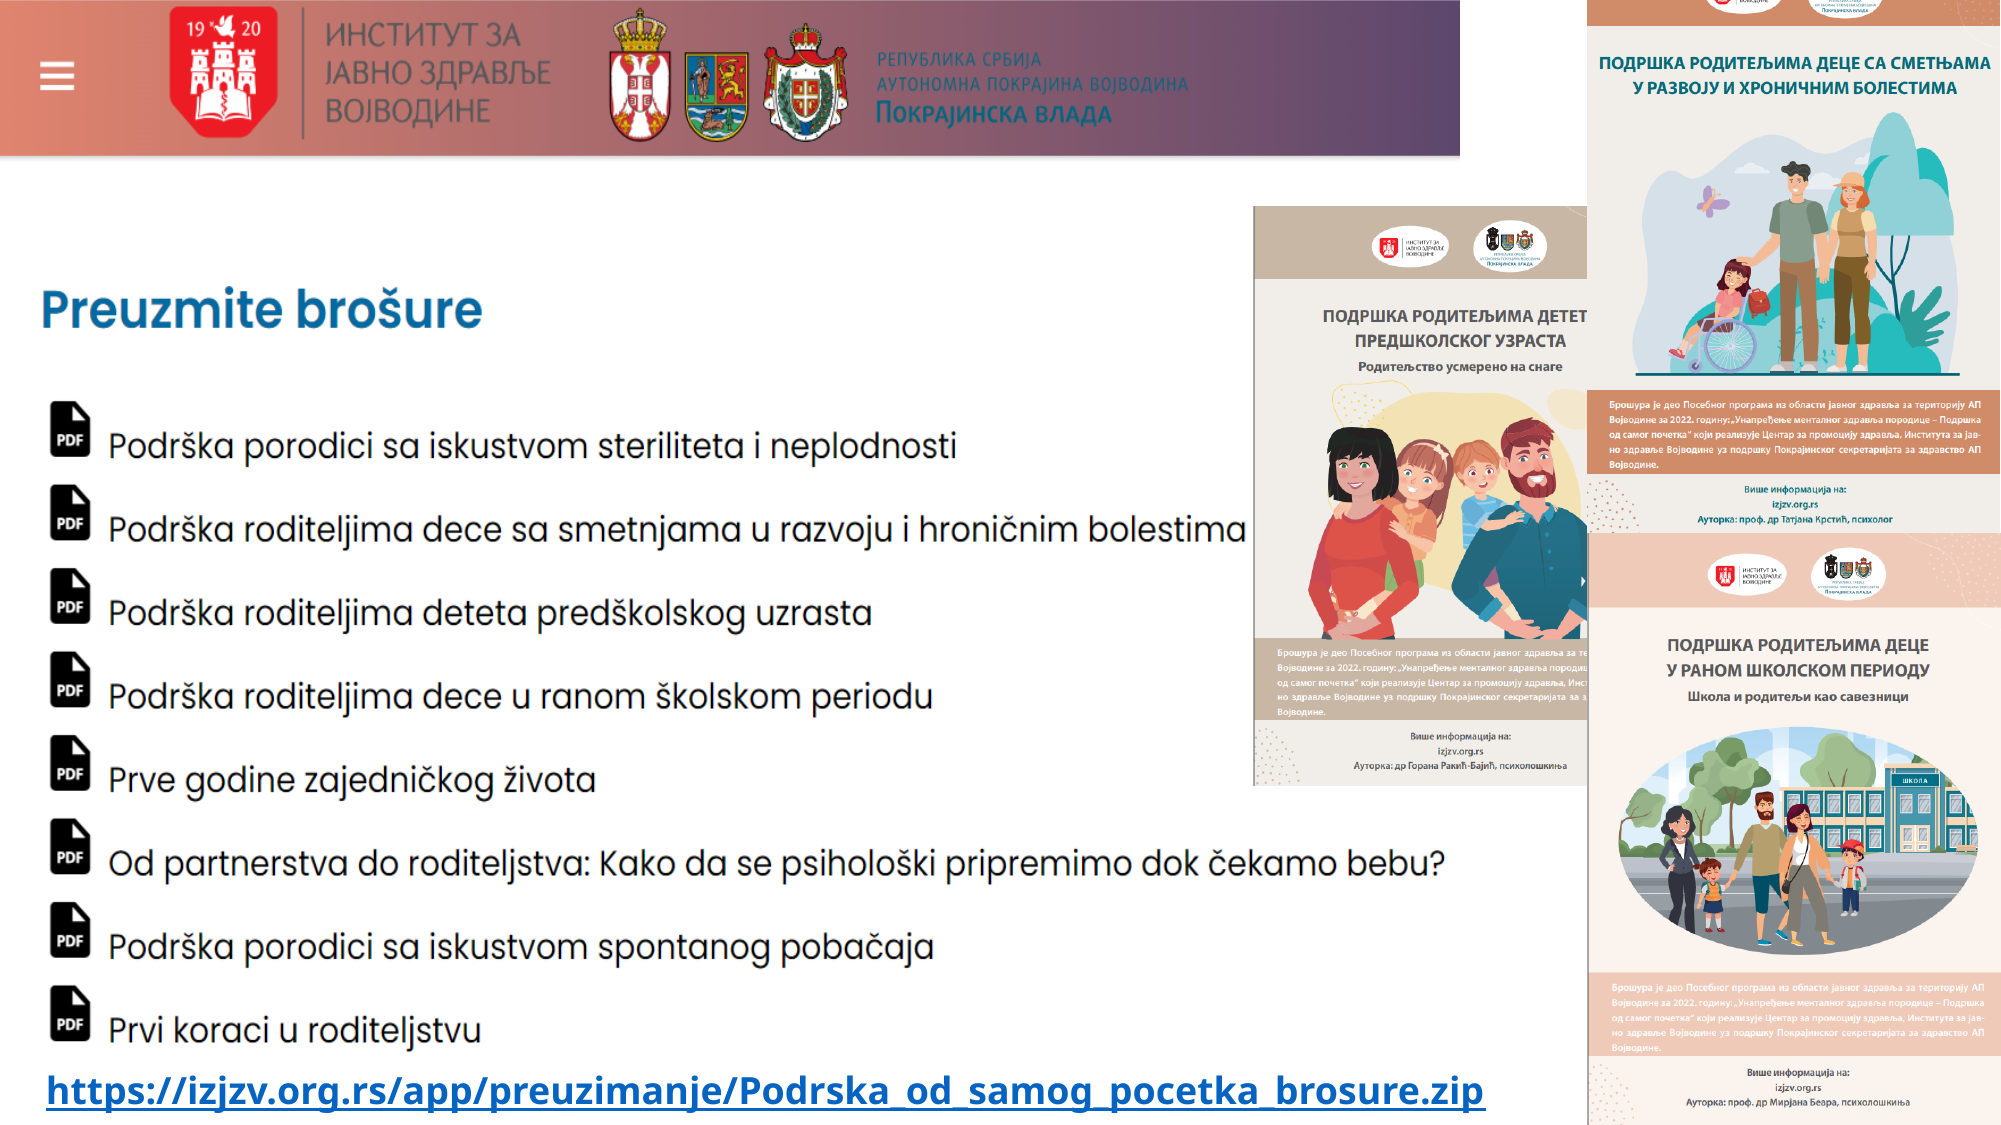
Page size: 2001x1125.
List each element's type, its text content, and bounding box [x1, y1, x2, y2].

picture [0, 0, 2001, 1125]
text_box https://izjzv.org.rs/app/preuzimanje/Podrska_od_samog_pocetka_brosure.zip [31, 1060, 1550, 1125]
